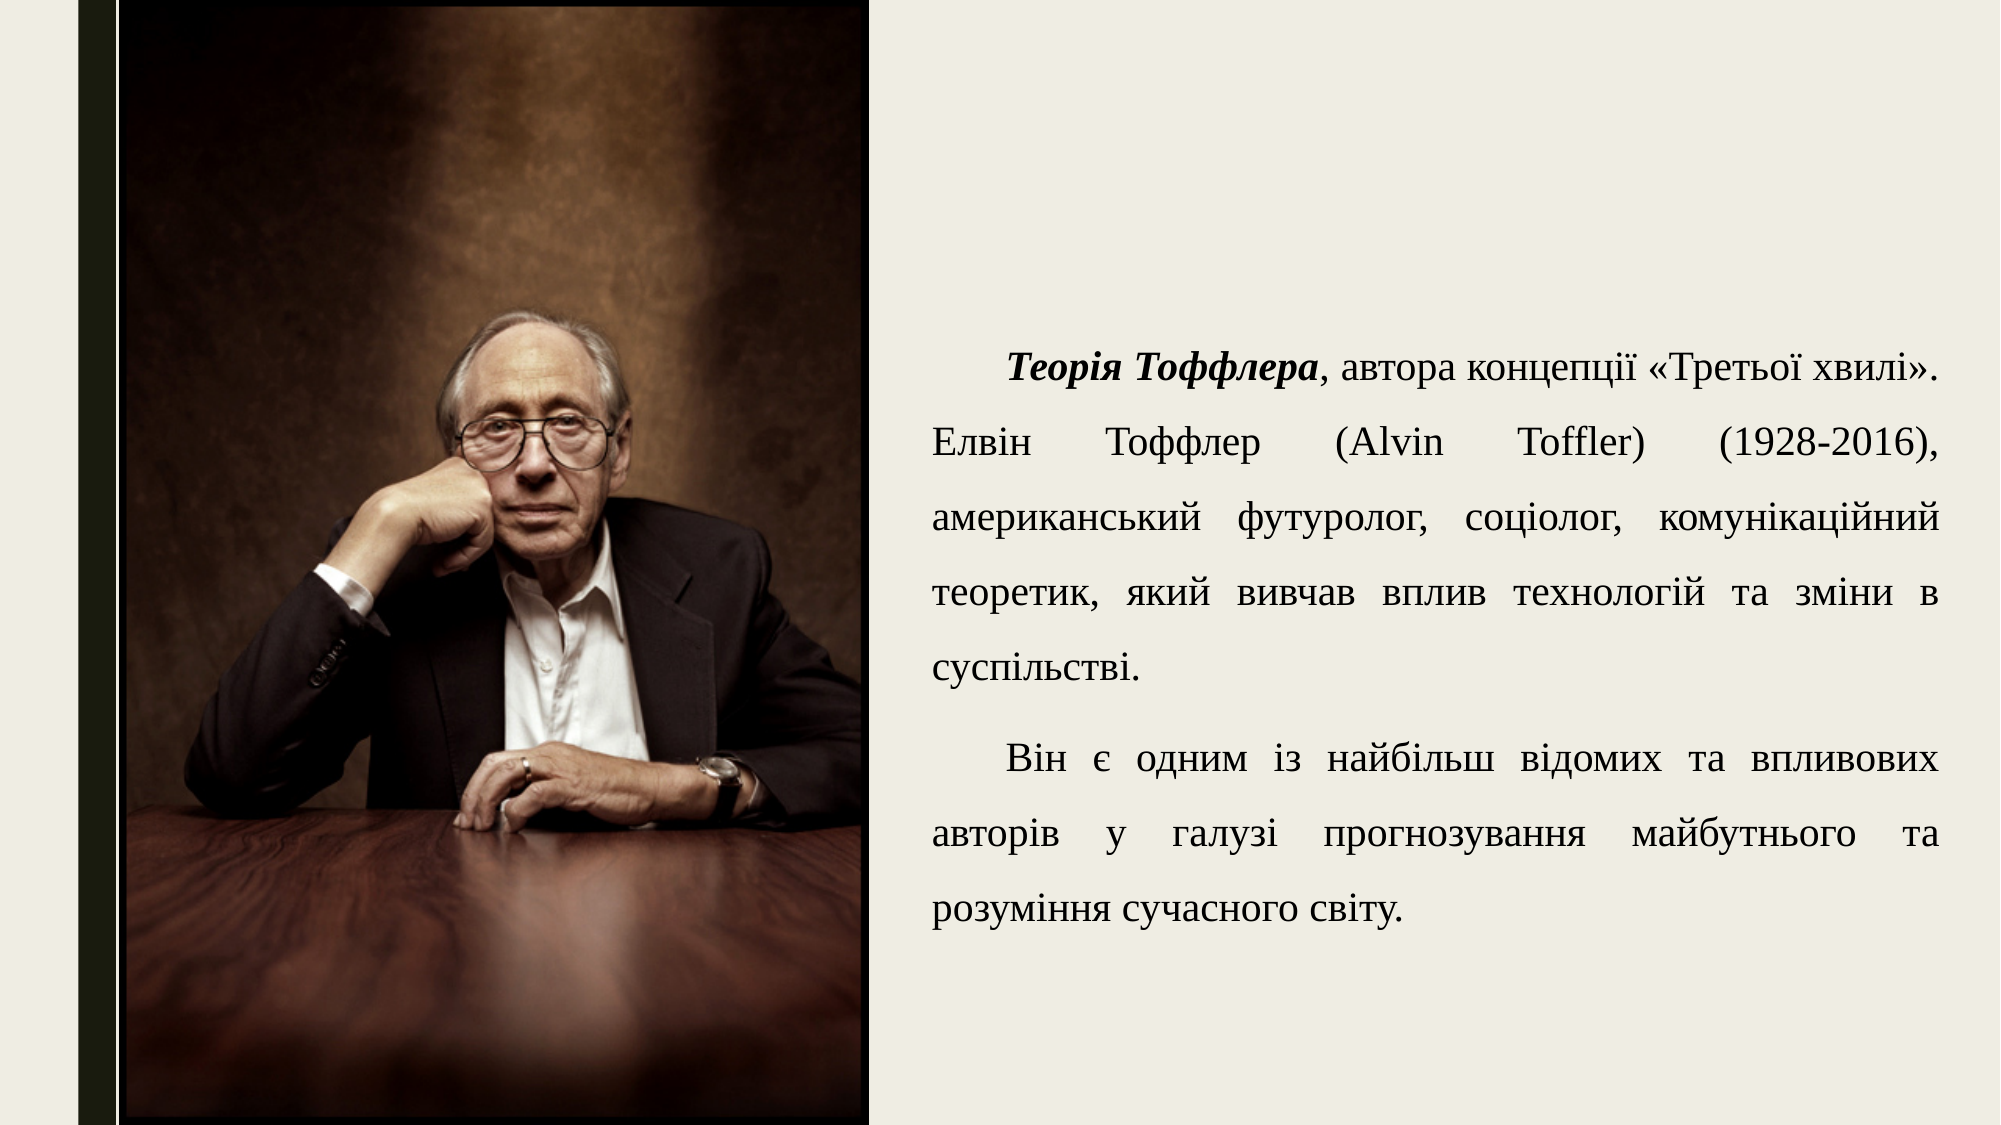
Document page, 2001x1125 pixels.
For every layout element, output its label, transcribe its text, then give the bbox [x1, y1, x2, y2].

picture [118, 0, 869, 1125]
text_box Теорія Тоффлера, автора концепції «Третьої хвилі». Елвін Тоффлер (Alvin Toffler) (1928-2016), американський футуролог, соціолог, комунікаційний теоретик, який вивчав вплив технологій та зміни в суспільстві. Він є одним із найбільш відомих та впливових авторів у галузі прогнозування майбутнього та розуміння сучасного світу. [917, 306, 1955, 938]
